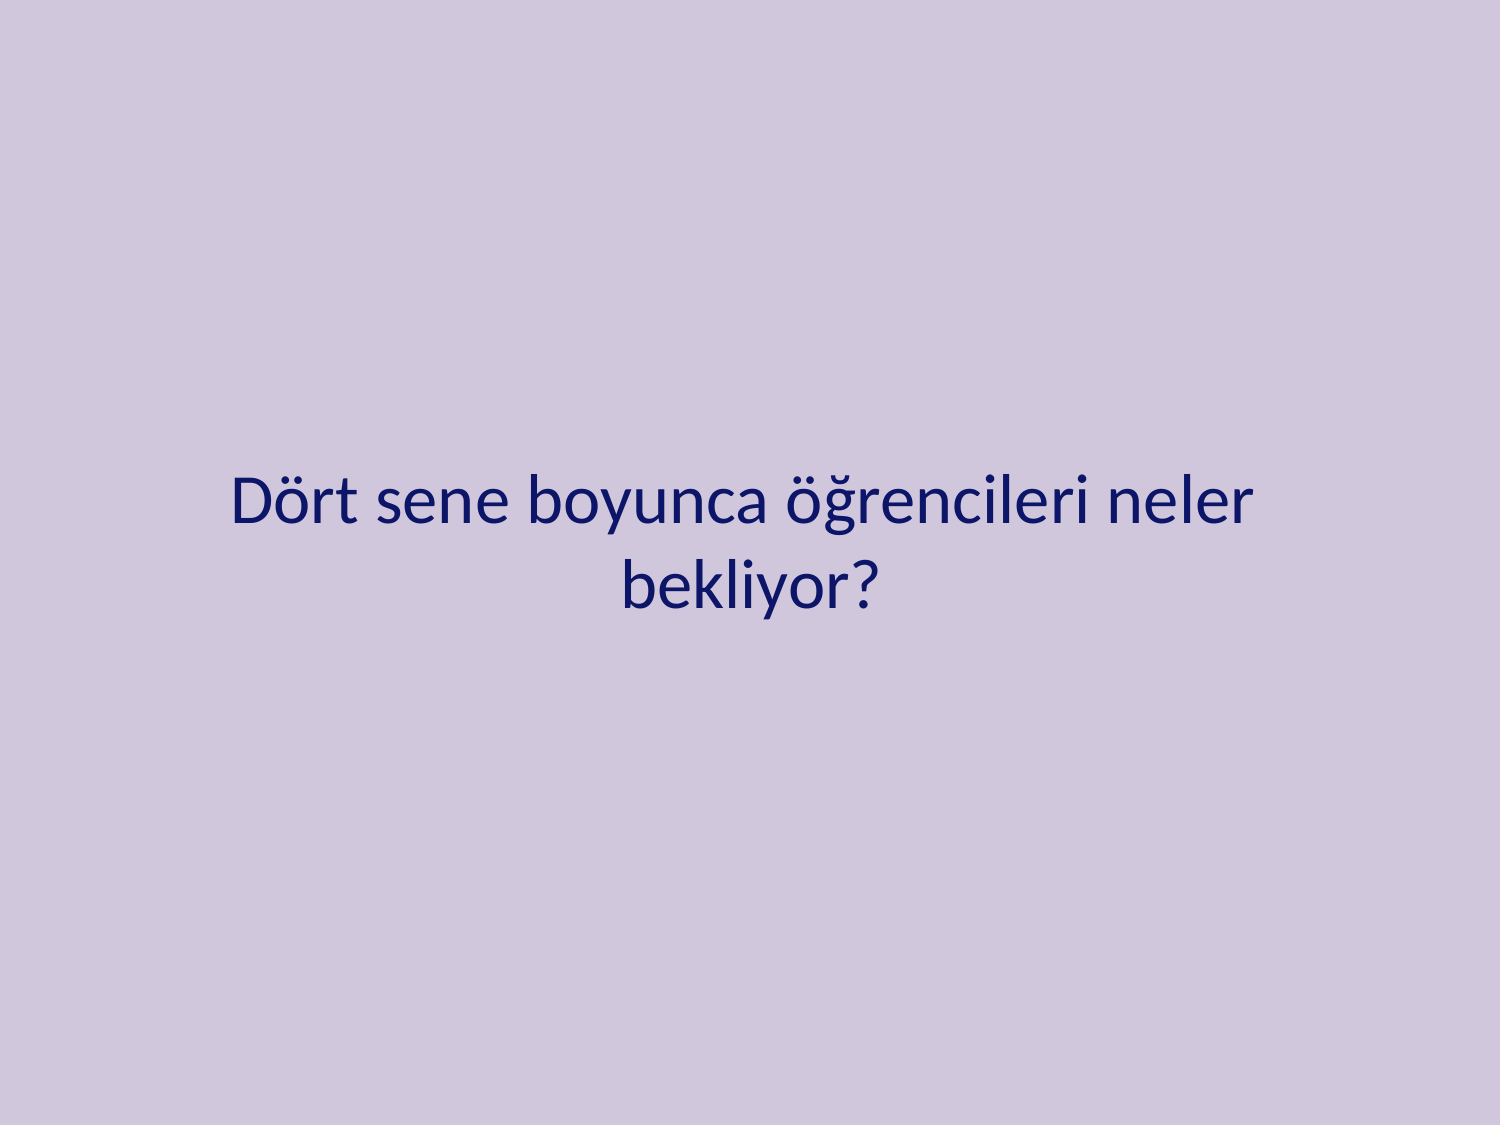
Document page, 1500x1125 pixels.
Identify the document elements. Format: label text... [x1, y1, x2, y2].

title Dört sene boyunca öğrencileri neler bekliyor? [76, 444, 1427, 632]
